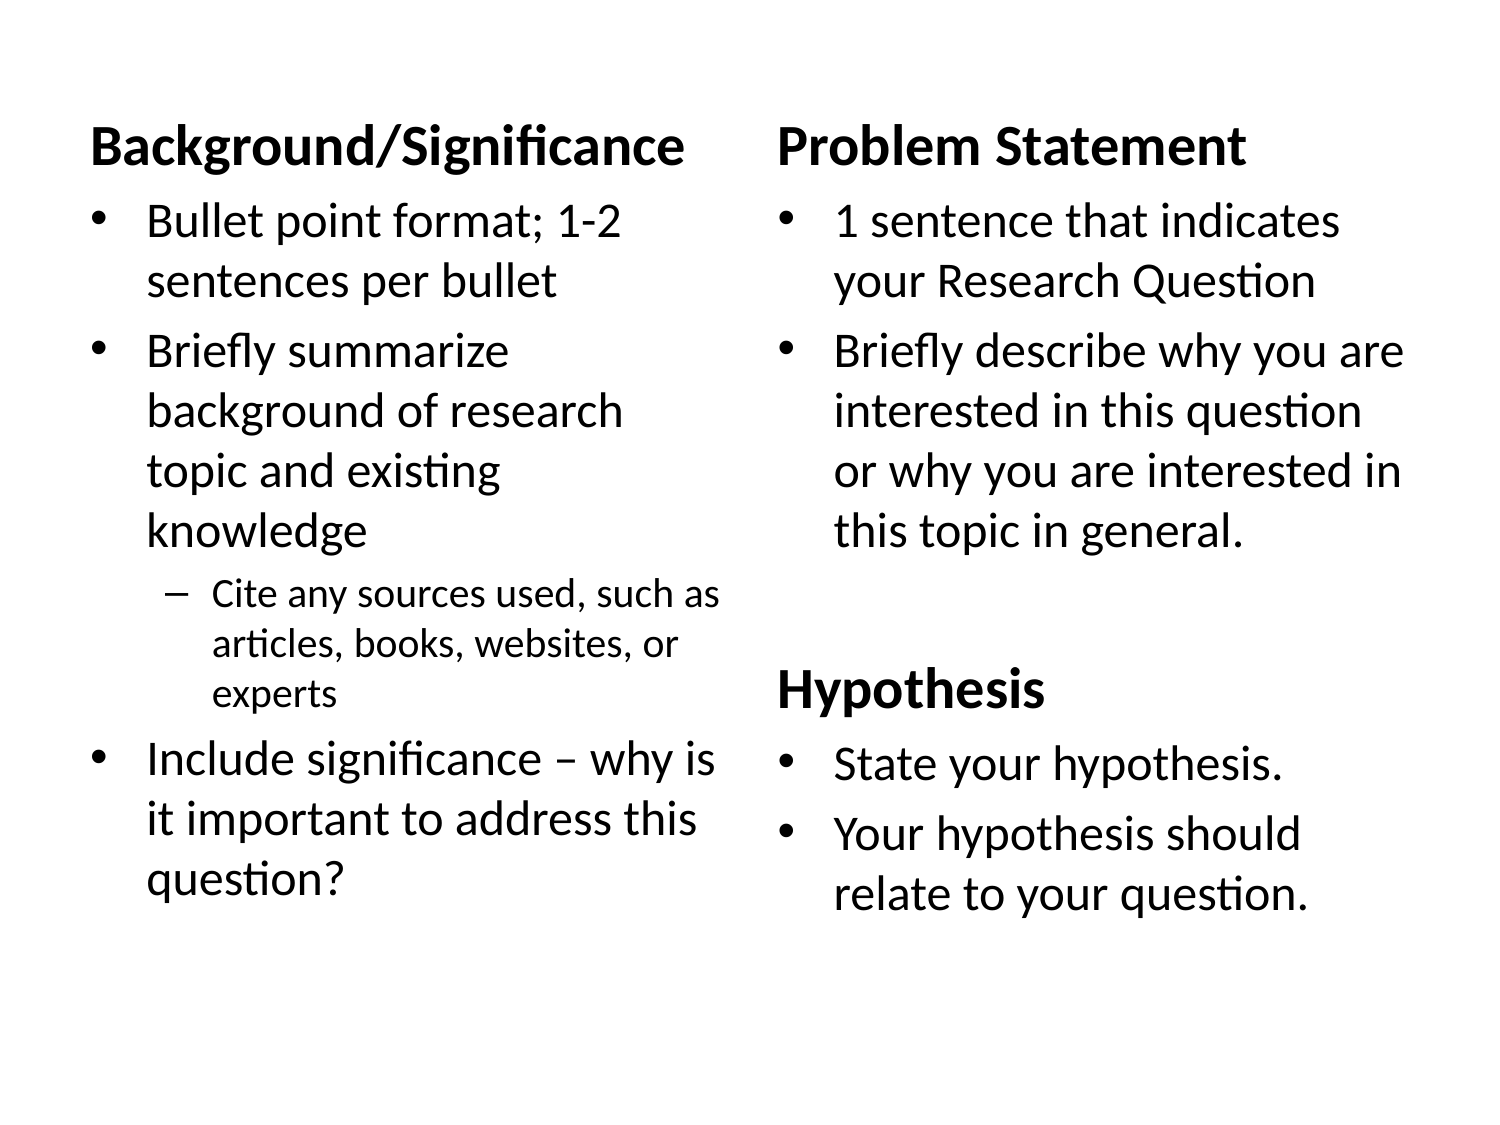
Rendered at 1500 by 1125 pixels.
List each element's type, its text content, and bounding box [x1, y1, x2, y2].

list Problem Statement 1 sentence that indicates your Research Question Briefly describe why you are interested in this question or why you are interested in this topic in general. Hypothesis State your hypothesis. Your hypothesis should relate to your question. [762, 99, 1425, 1005]
list Background/Significance Bullet point format; 1-2 sentences per bullet Briefly summarize background of research topic and existing knowledge Cite any sources used, such as articles, books, websites, or experts Include significance – why is it important to address this question? [75, 99, 738, 1005]
